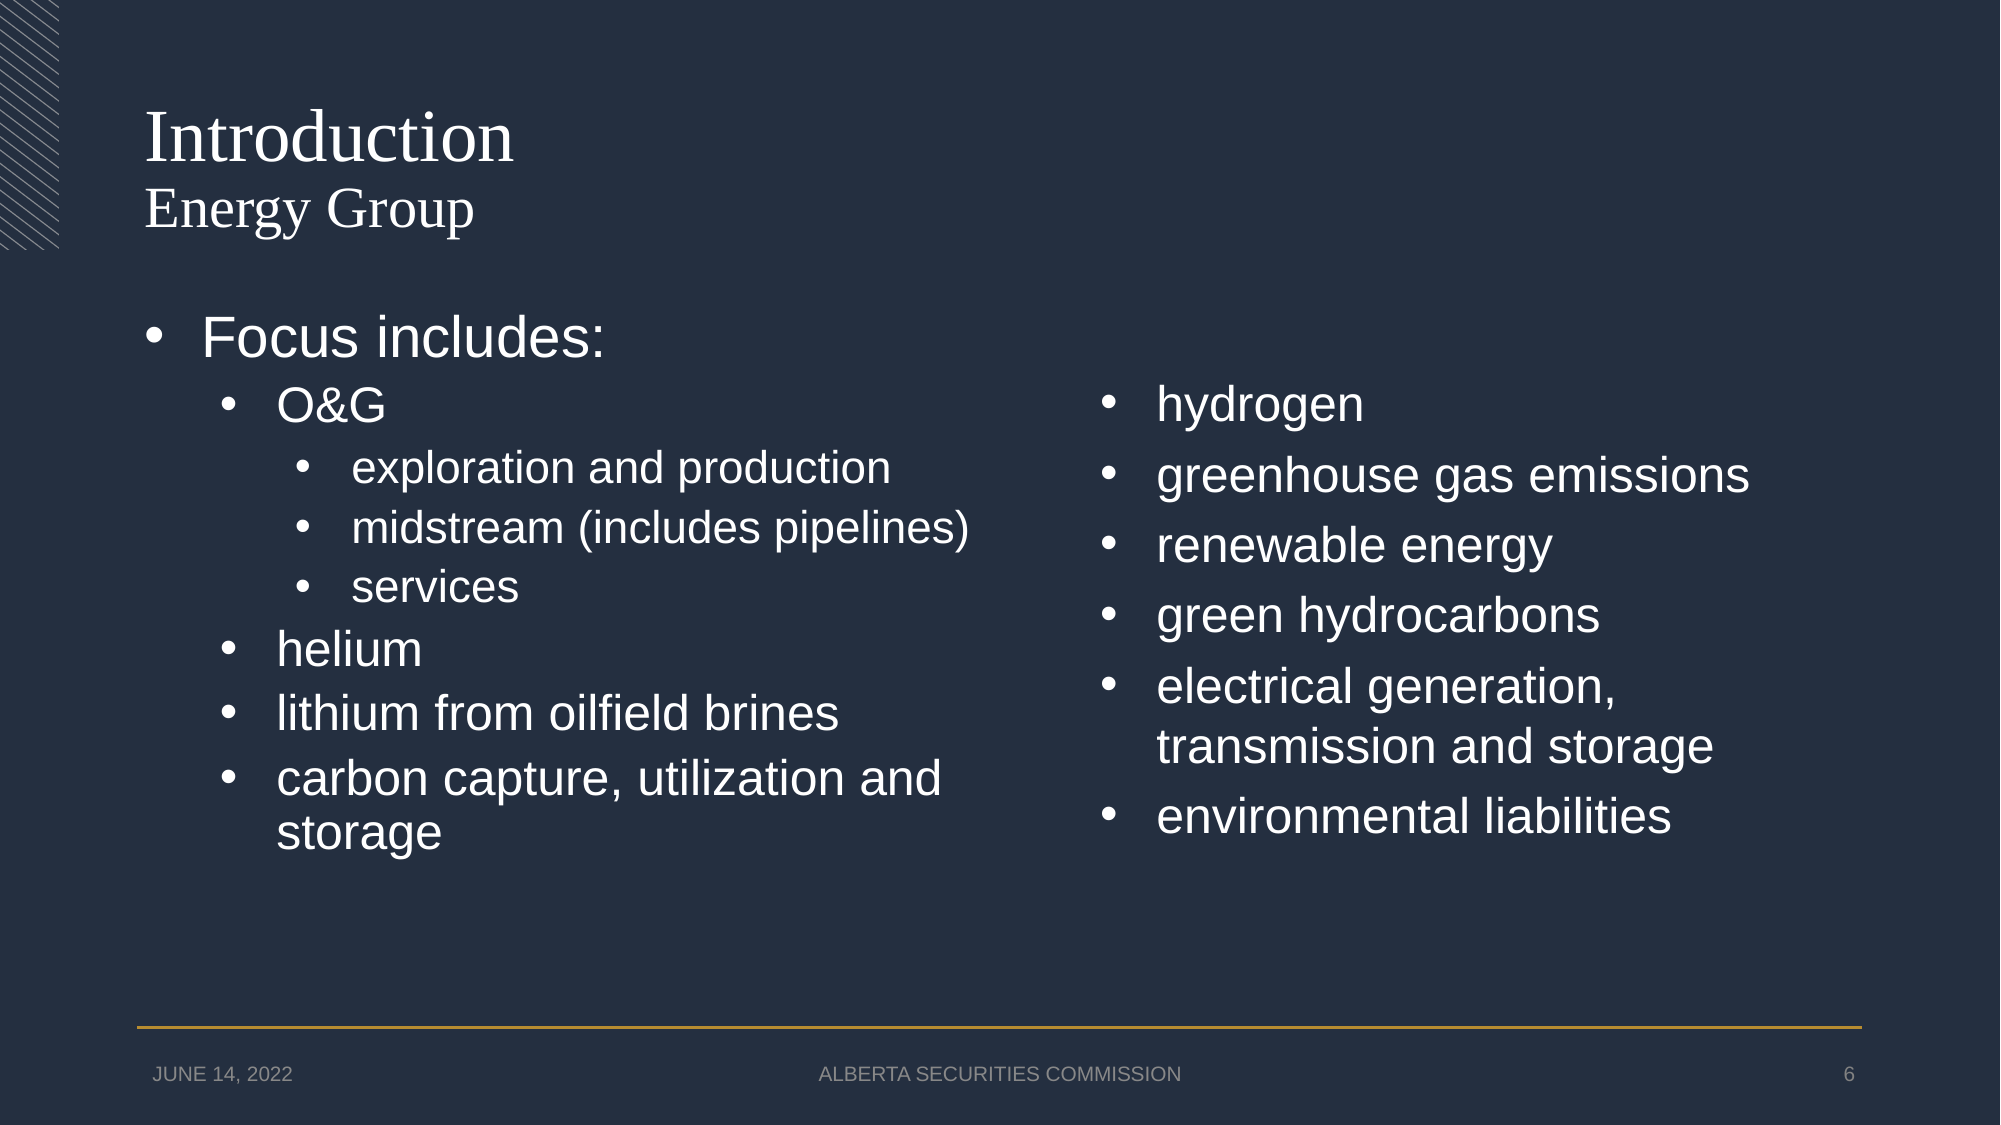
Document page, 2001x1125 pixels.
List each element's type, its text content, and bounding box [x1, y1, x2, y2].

title Introduction Energy Group [136, 59, 1863, 278]
text_box ALBERTA SECURITIES COMMISSION [669, 1052, 1330, 1093]
slide_number 6 [1833, 1053, 1863, 1092]
text_box O&G exploration and production midstream (includes pipelines) services helium lithium from oilfield brines carbon capture, utilization and storage [137, 371, 1000, 1013]
list Focus includes: [136, 298, 1863, 382]
text_box JUNE 14, 2022 [144, 1052, 580, 1093]
picture [0, 0, 59, 250]
text_box hydrogen greenhouse gas emissions renewable energy green hydrocarbons electrical generation, transmission and storage environmental liabilities [1017, 364, 1863, 979]
